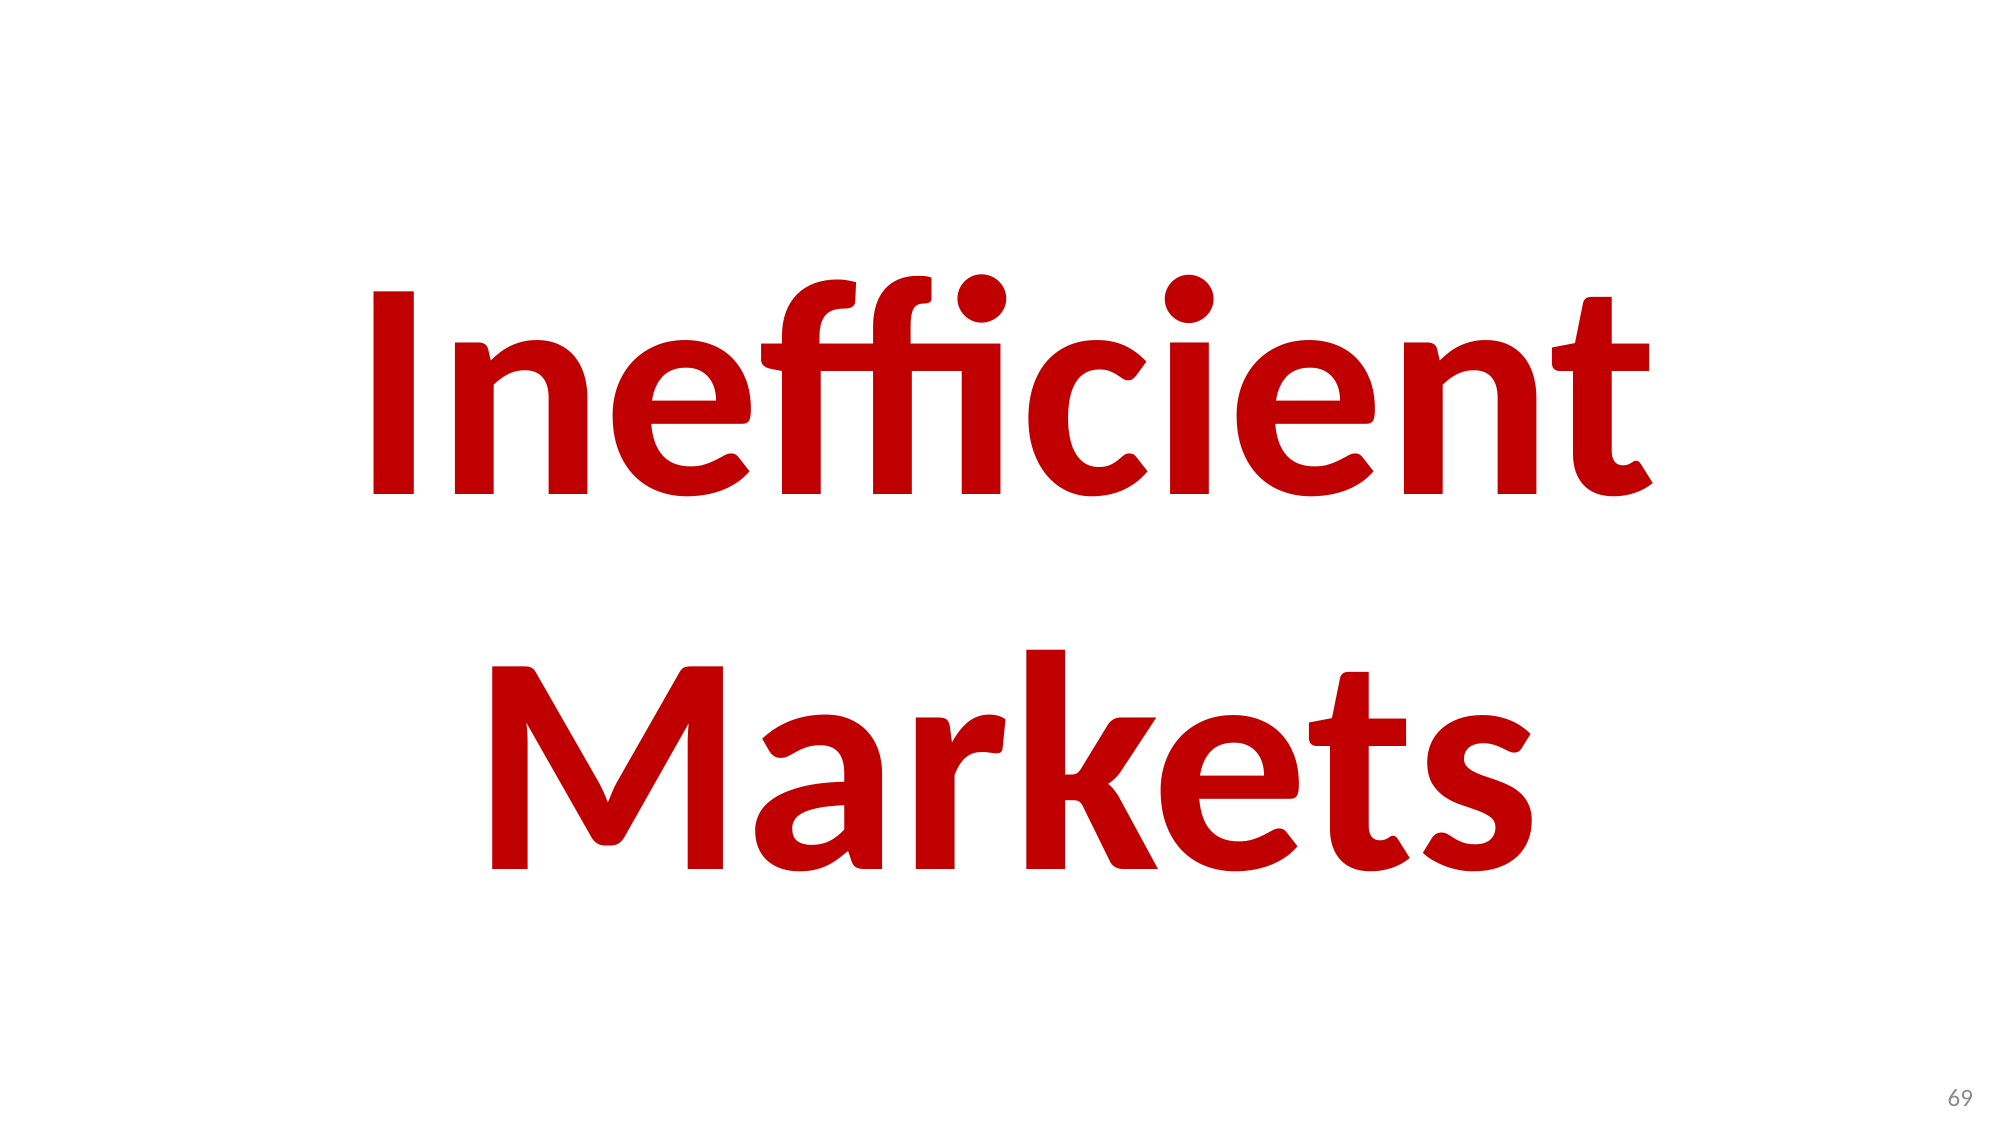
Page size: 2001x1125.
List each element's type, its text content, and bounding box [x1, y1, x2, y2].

slide_number 69 [1830, 1076, 1989, 1116]
title Inefficient Markets [303, 45, 1709, 1070]
